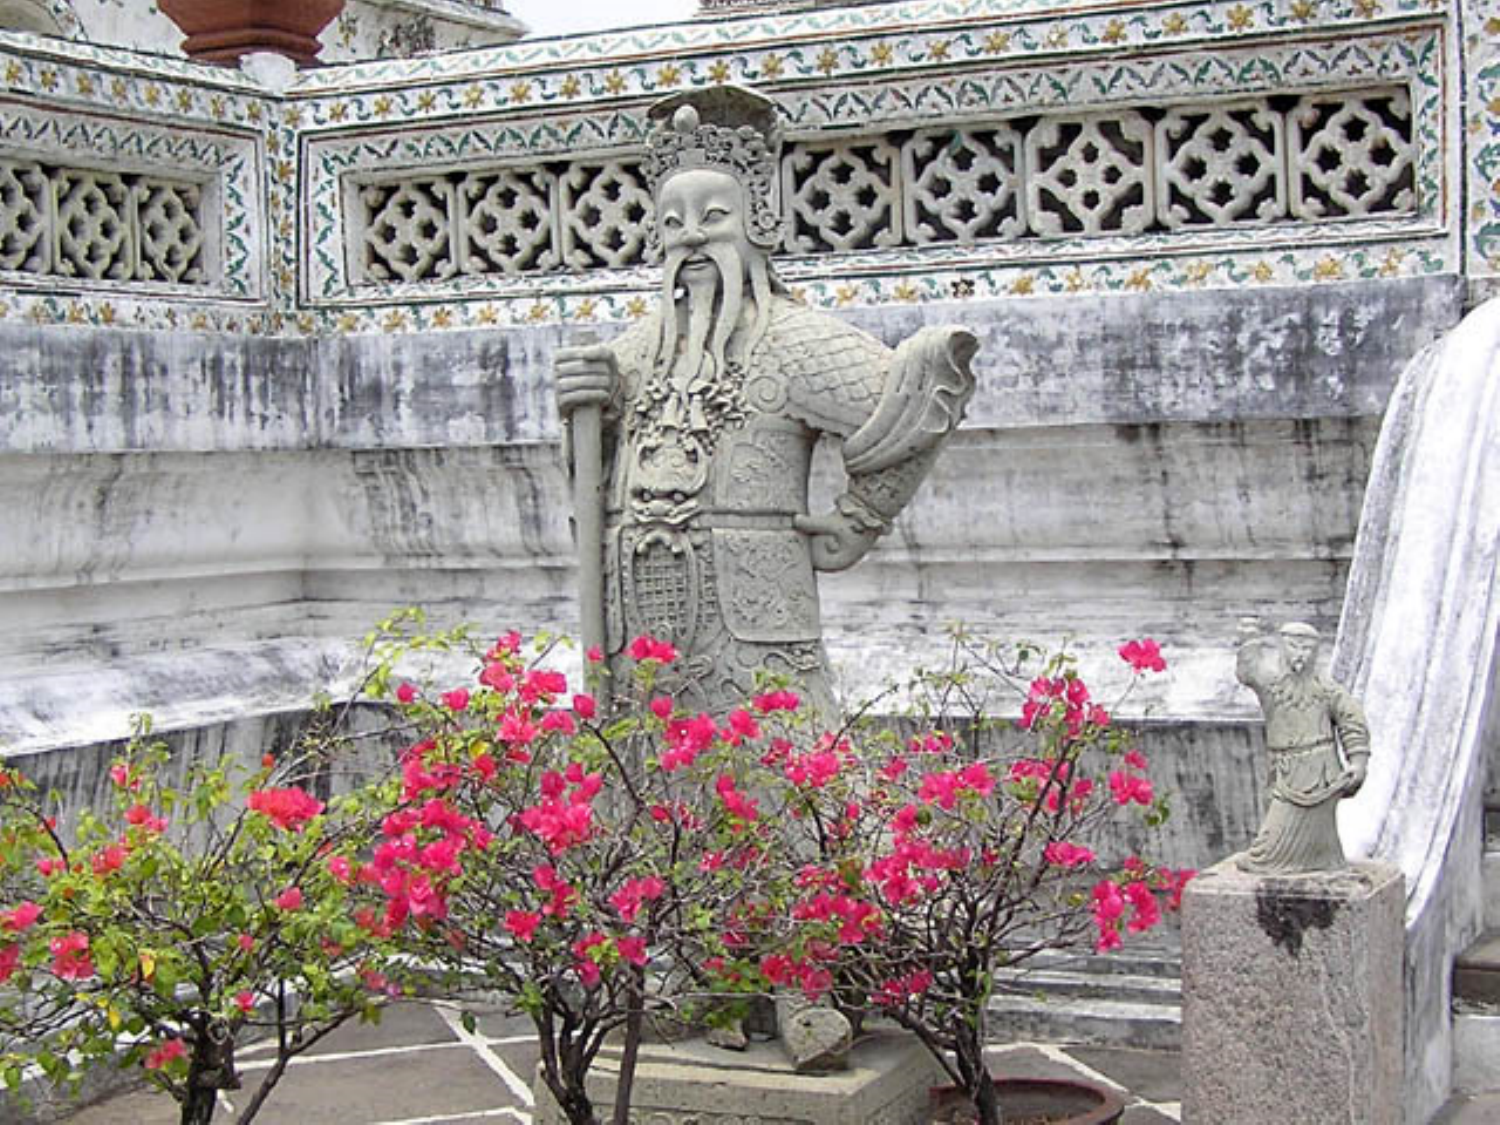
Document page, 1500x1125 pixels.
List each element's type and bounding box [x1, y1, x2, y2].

list [0, 0, 1500, 1125]
